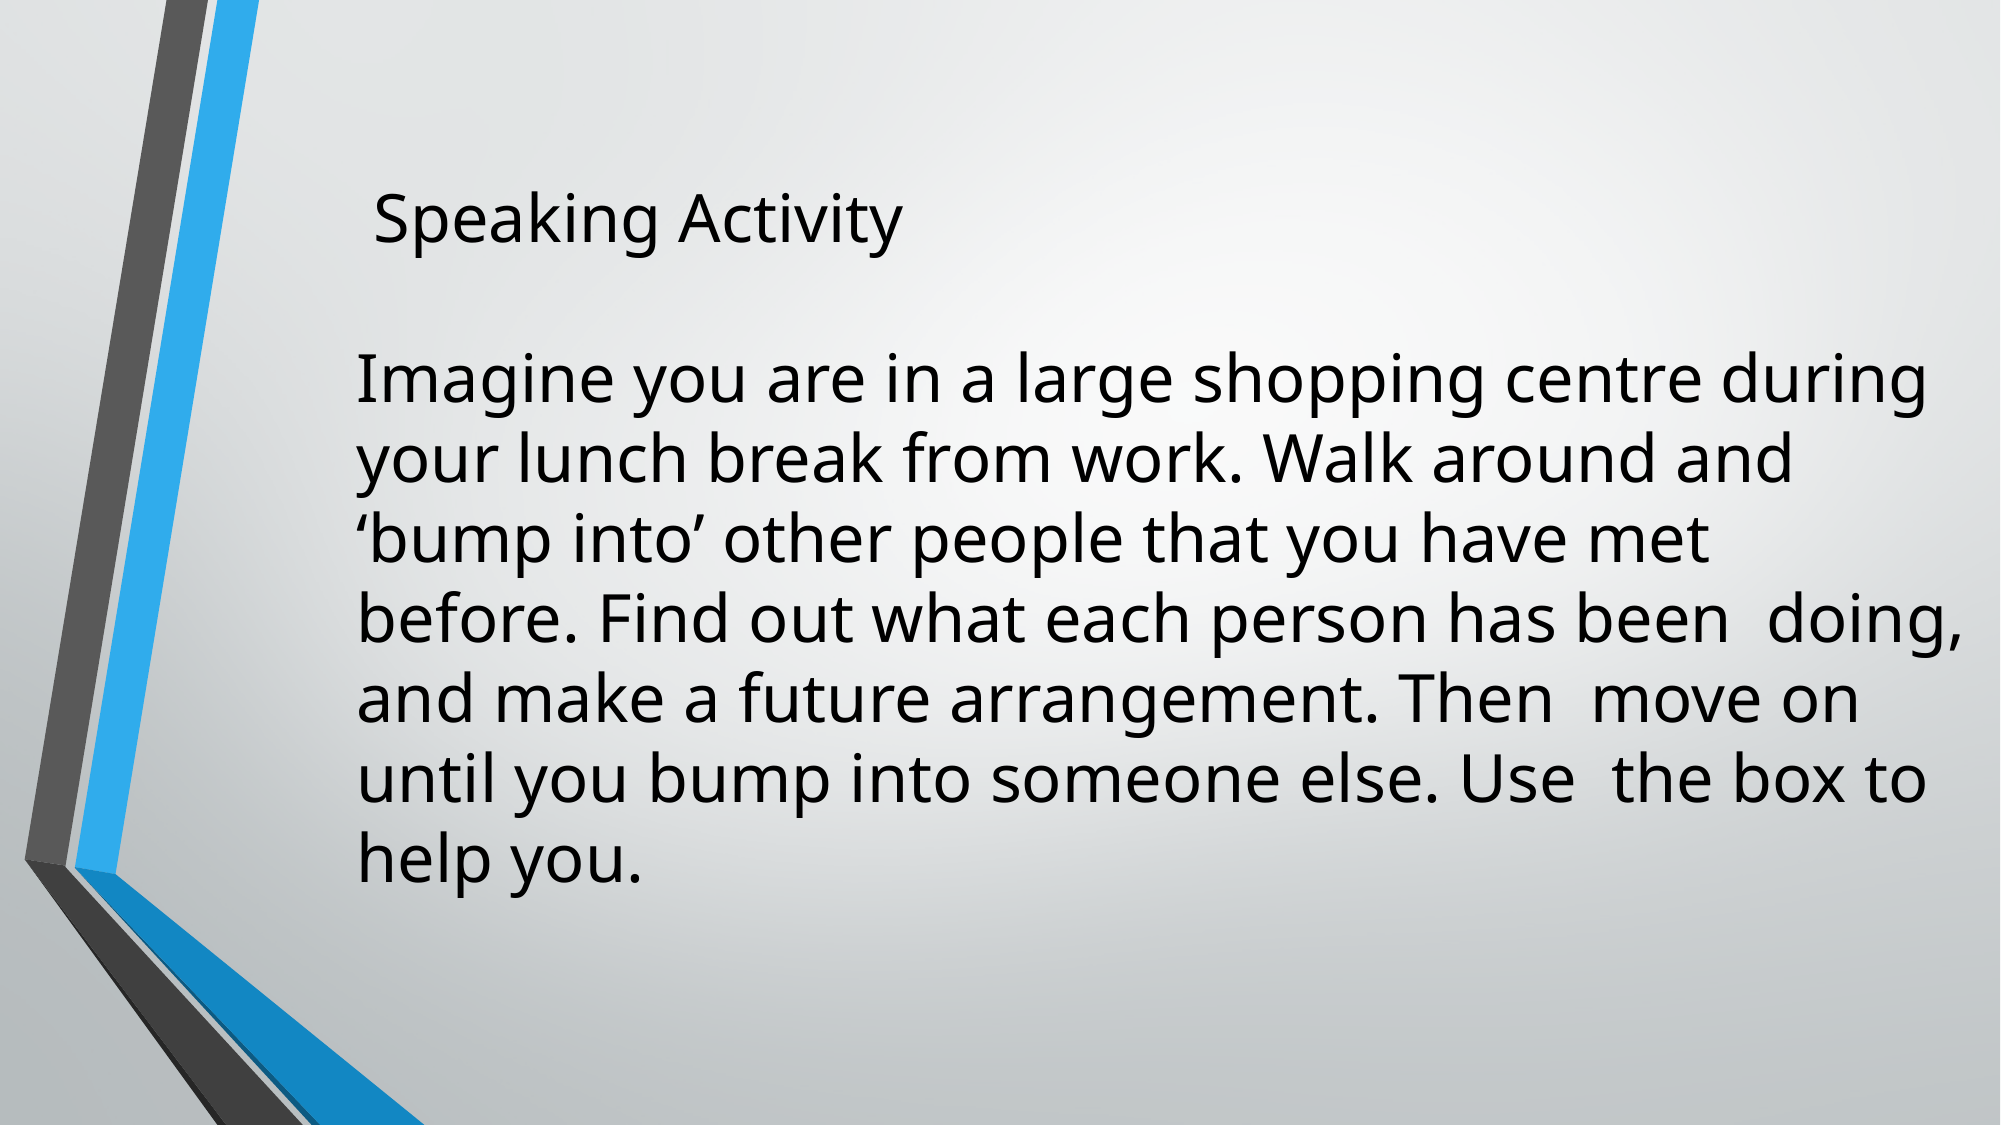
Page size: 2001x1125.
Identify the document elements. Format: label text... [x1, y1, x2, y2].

text_box Speaking Activity Imagine you are in a large shopping centre during your lunch break from work. Walk around and ‘bump into’ other people that you have met before. Find out what each person has been doing, and make a future arrangement. Then move on until you bump into someone else. Use the box to help you. [341, 168, 1986, 904]
